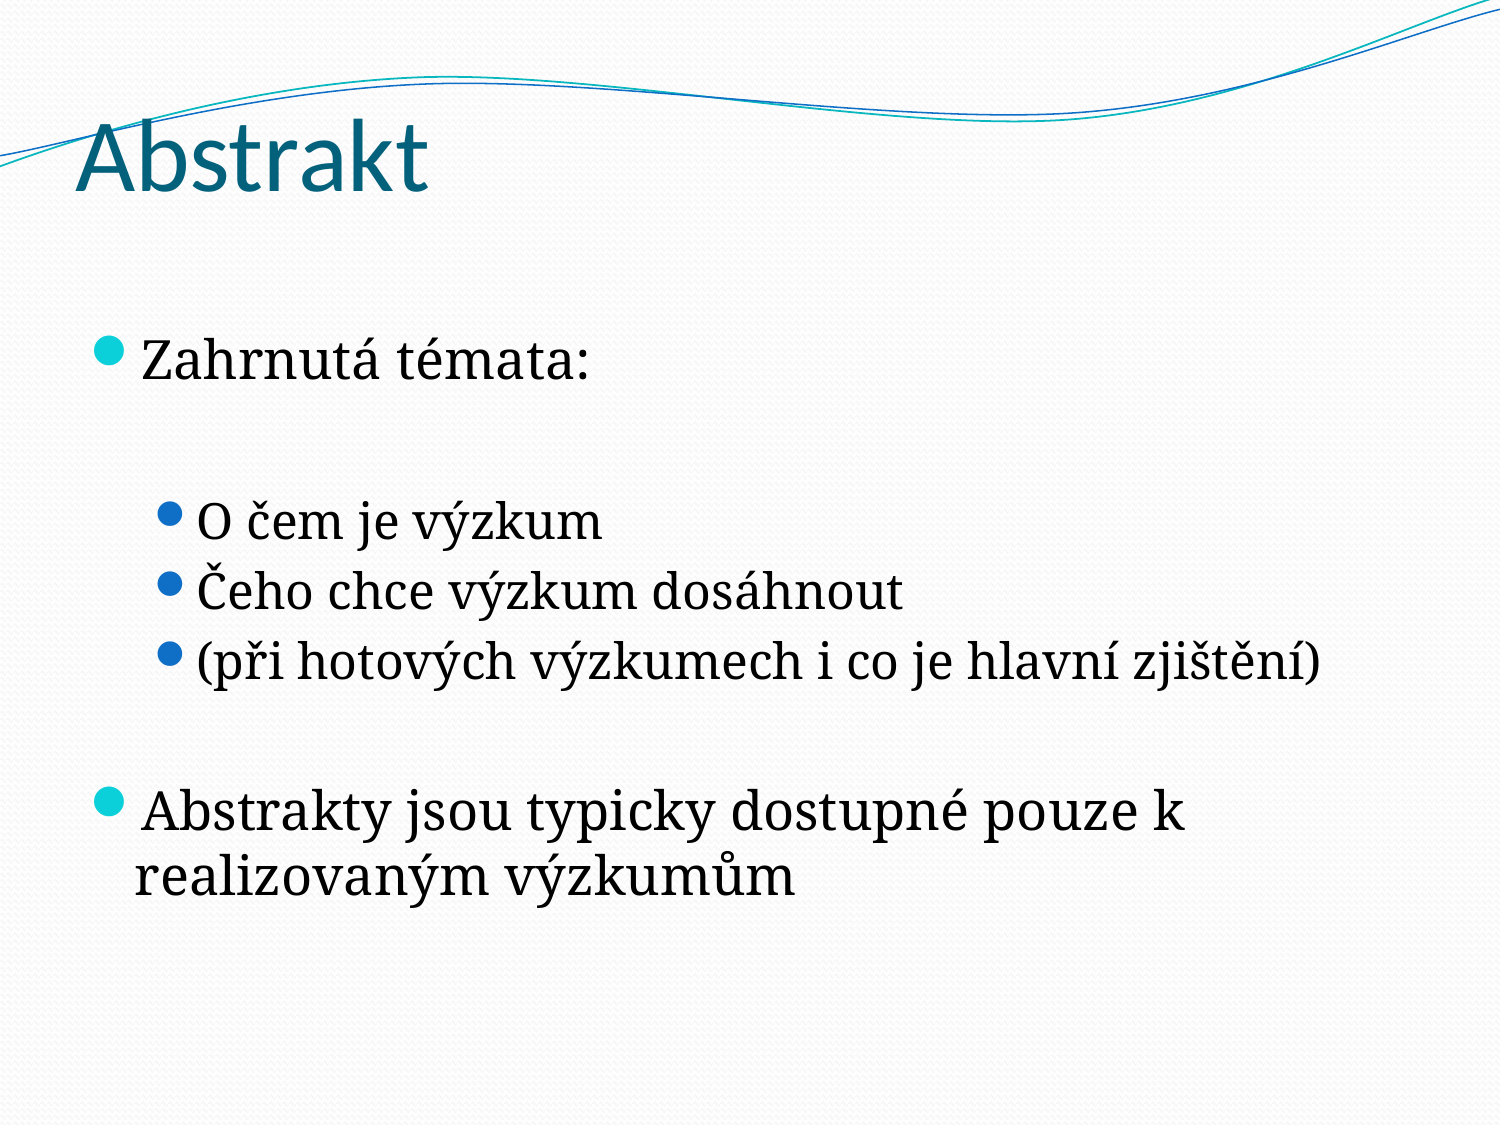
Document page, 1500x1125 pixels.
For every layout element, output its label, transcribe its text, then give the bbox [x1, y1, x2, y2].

list Zahrnutá témata: O čem je výzkum Čeho chce výzkum dosáhnout (při hotových výzkumech i co je hlavní zjištění) Abstrakty jsou typicky dostupné pouze k realizovaným výzkumům [75, 317, 1425, 1038]
title Abstrakt [75, 24, 1425, 213]
